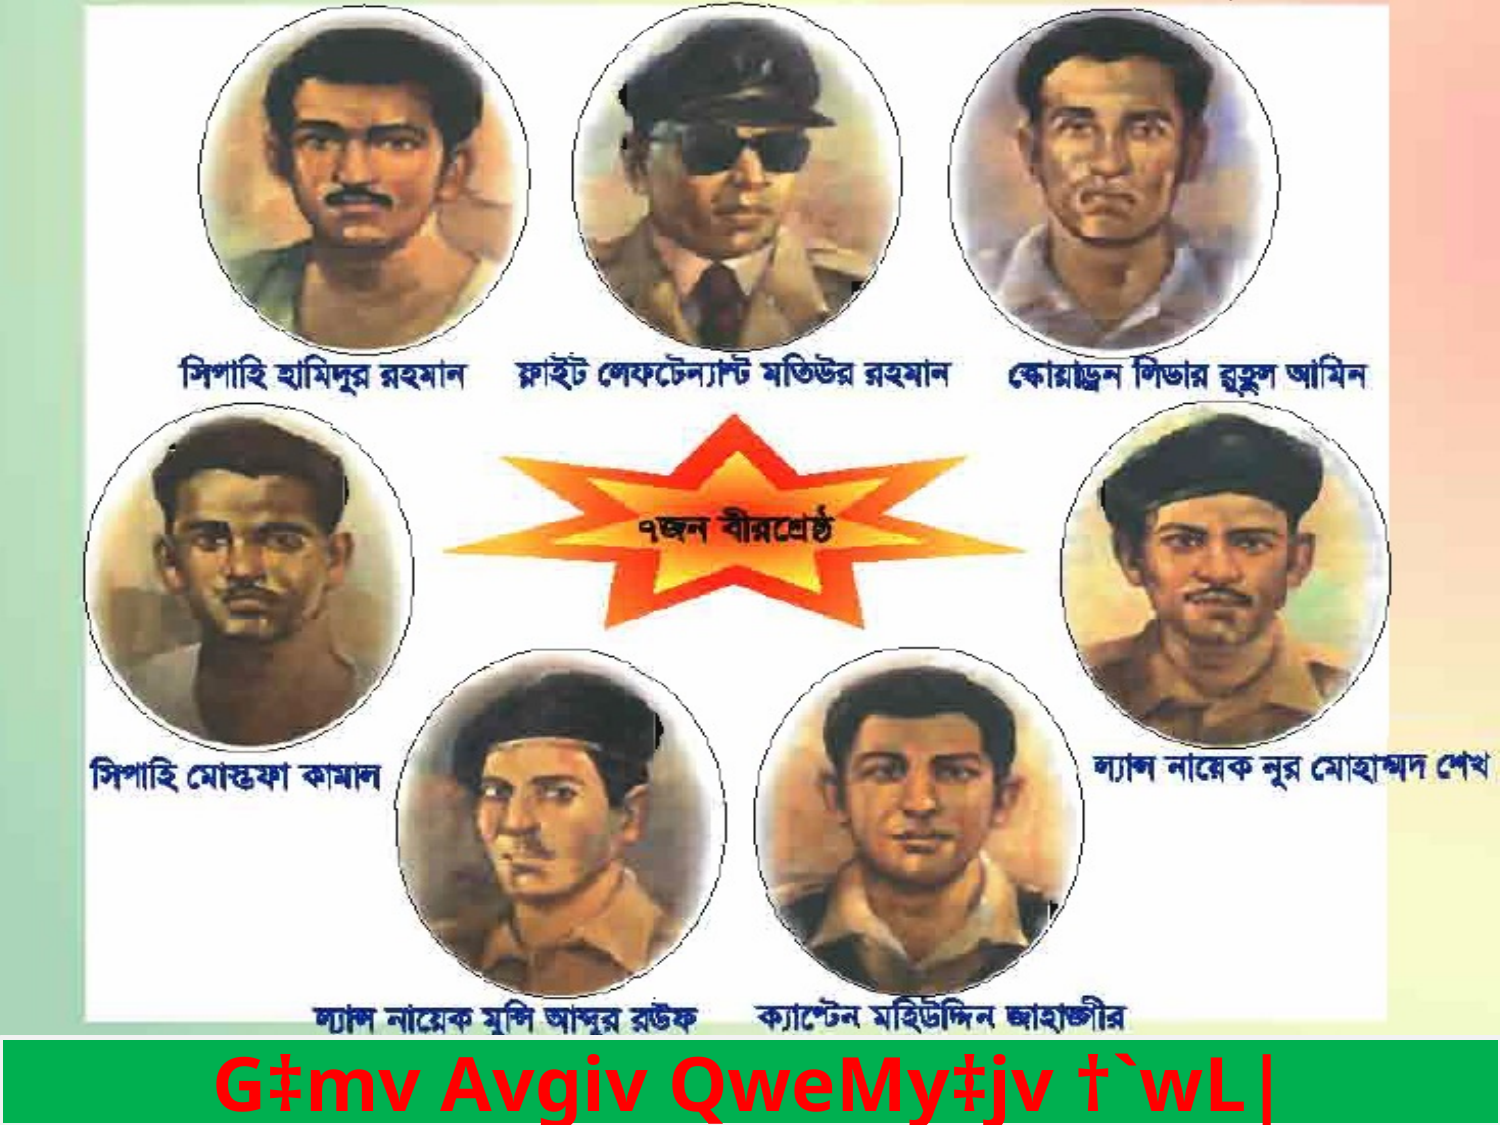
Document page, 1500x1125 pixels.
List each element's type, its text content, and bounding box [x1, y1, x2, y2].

picture [0, 0, 1500, 1041]
text_box G‡mv Avgiv QweMy‡jv †`wL| [0, 1048, 1500, 1125]
